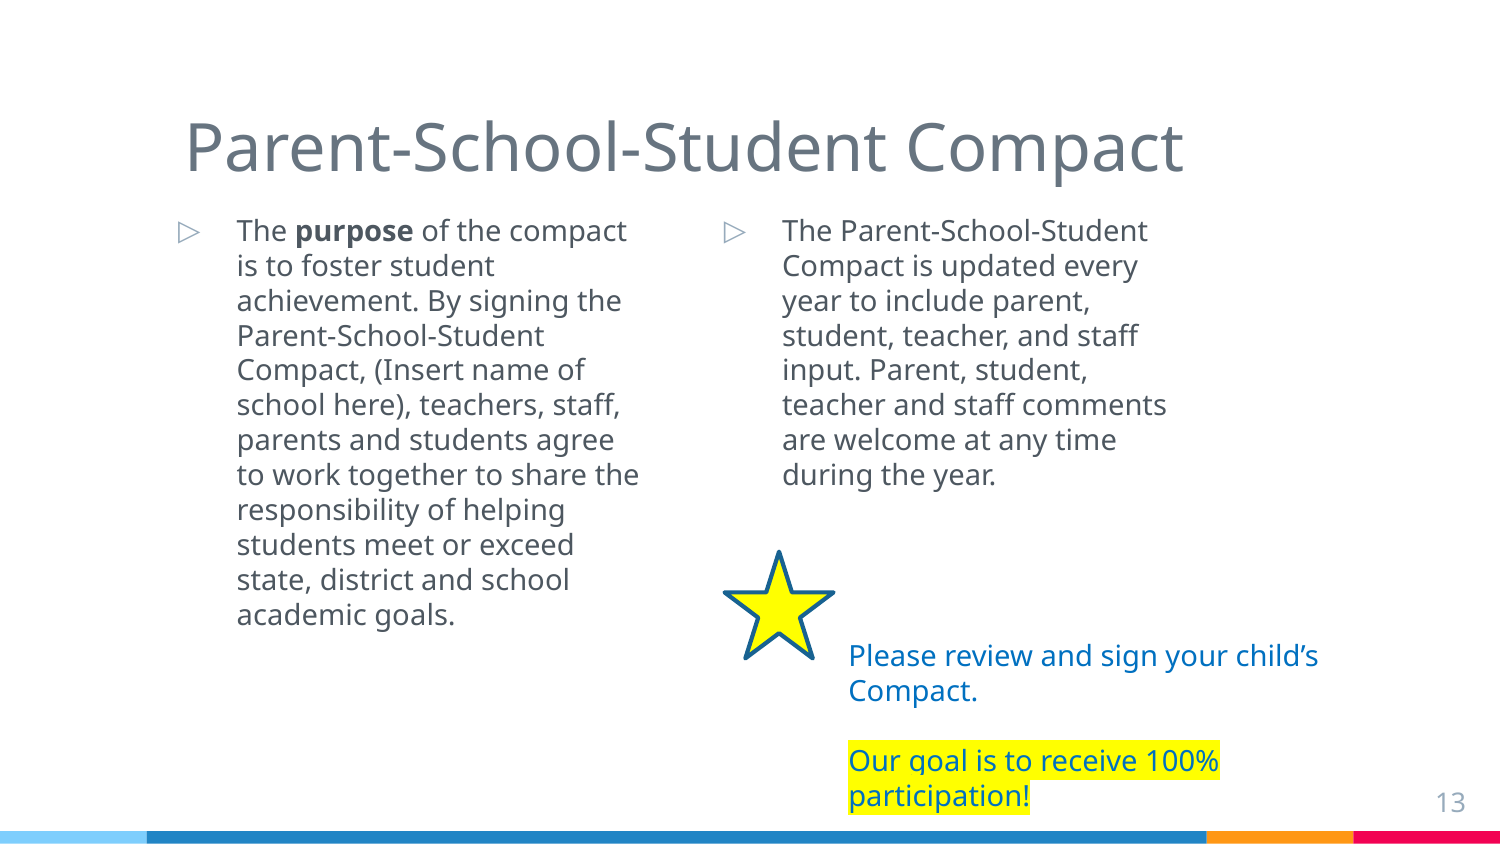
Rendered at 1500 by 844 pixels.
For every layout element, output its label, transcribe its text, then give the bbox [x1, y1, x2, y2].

text_box Please review and sign your child’s Compact. Our goal is to receive 100% participation! [833, 630, 1385, 844]
slide_number 13 [1391, 770, 1482, 822]
list The Parent-School-Student Compact is updated every year to include parent, student, teacher, and staff input. Parent, student, teacher and staff comments are welcome at any time during the year. [692, 196, 1207, 580]
text_box [722, 549, 836, 661]
title Parent-School-Student Compact [169, 58, 1265, 200]
list The purpose of the compact is to foster student achievement. By signing the Parent-School-Student Compact, (Insert name of school here), teachers, staff, parents and students agree to work together to share the responsibility of helping students meet or exceed state, district and school academic goals. [146, 196, 662, 631]
